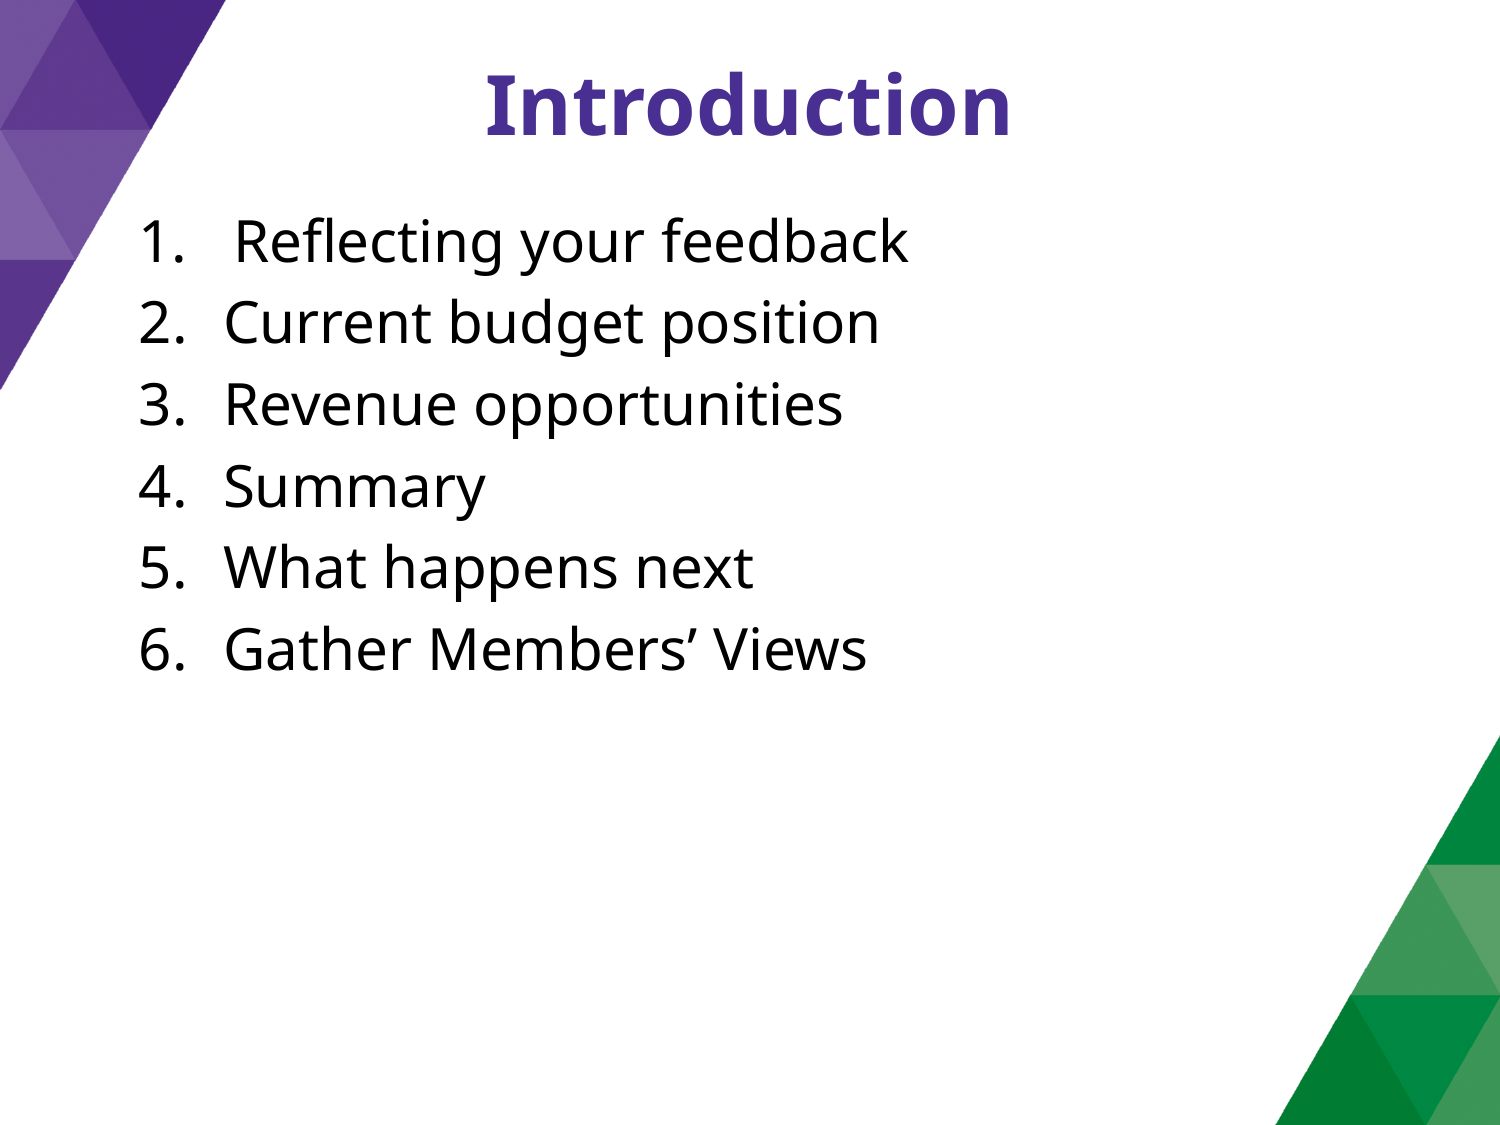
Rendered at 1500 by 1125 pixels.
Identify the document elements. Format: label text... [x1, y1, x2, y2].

list 1. Reflecting your feedback Current budget position Revenue opportunities Summary What happens next Gather Members’ Views [123, 196, 1376, 1059]
title Introduction [75, 45, 1425, 161]
picture [0, 0, 226, 390]
picture [1275, 735, 1500, 1125]
